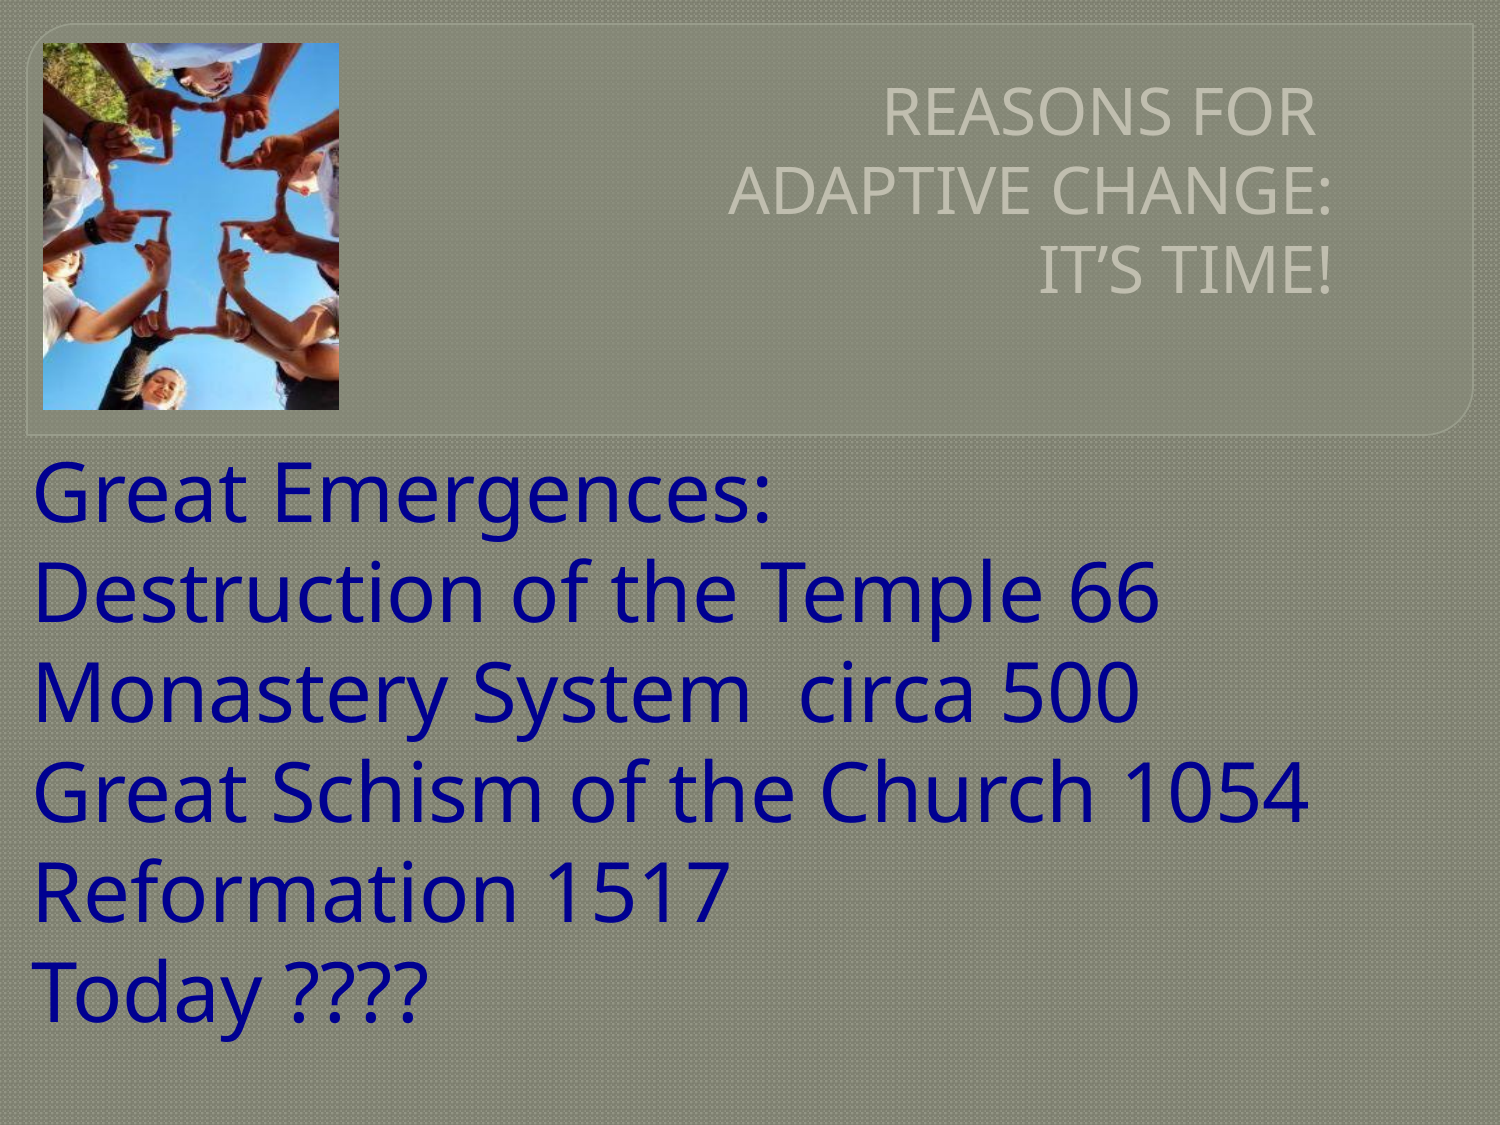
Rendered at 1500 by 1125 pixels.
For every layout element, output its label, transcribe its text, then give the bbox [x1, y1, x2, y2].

picture [43, 42, 339, 411]
title Reasons for adaptive change: It’s Time! [345, 60, 1372, 393]
subtitle Great Emergences: Destruction of the Temple 66 Monastery System circa 500 Great Schism of the Church 1054 Reformation 1517 Today ???? [24, 431, 1500, 1125]
